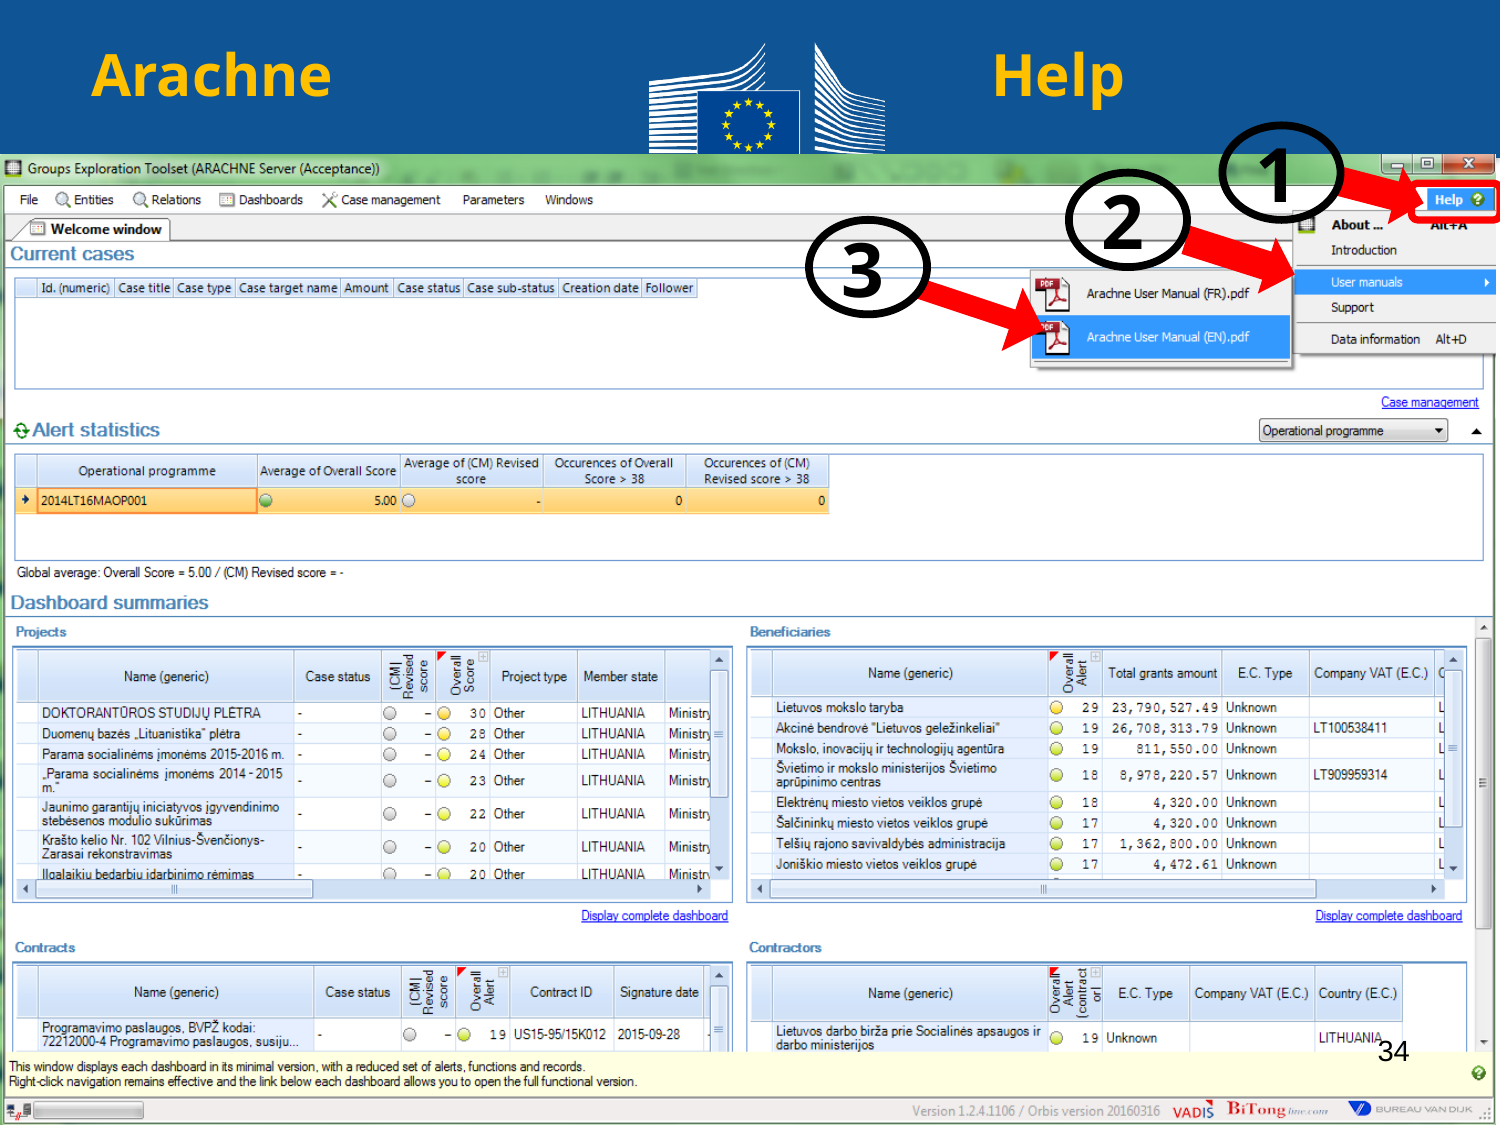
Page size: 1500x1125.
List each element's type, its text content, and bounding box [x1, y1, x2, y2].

text_box 1 [1228, 125, 1335, 152]
title Arachne Help [17, 2, 1483, 144]
picture [0, 144, 1496, 1125]
